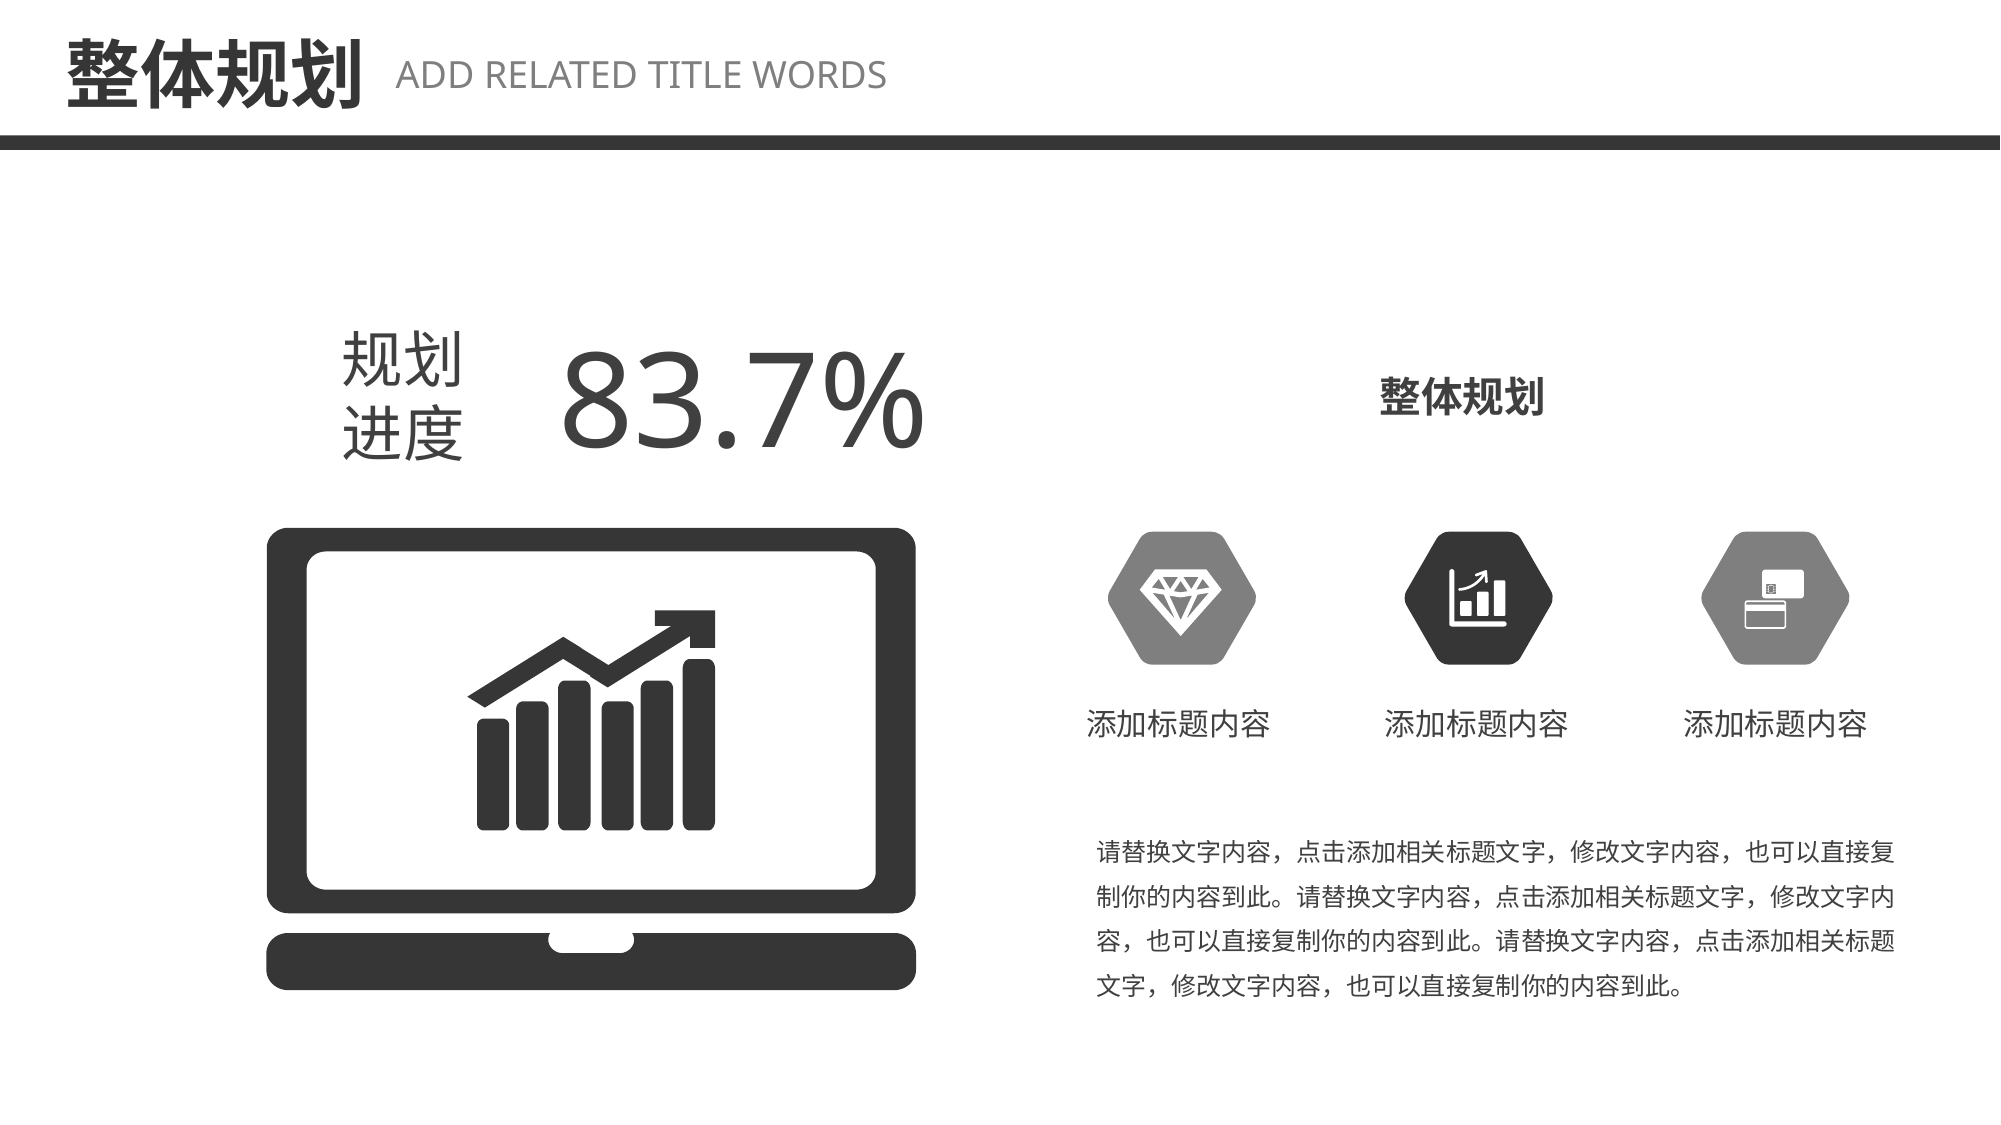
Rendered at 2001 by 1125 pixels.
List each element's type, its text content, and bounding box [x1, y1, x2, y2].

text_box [1404, 531, 1553, 665]
text_box 规划 进度 [235, 313, 572, 477]
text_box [1108, 531, 1257, 665]
text_box ADD RELATED TITLE WORDS [812, 50, 941, 96]
text_box 请替换文字内容，点击添加相关标题文字，修改文字内容，也可以直接复制你的内容到此。请替换文字内容，点击添加相关标题文字，修改文字内容，也可以直接复制你的内容到此。请替换文字内容，点击添加相关标题文字，修改文字内容，也可以直接复制你的内容到此。 [1081, 813, 1928, 1009]
text_box [266, 527, 916, 914]
text_box [0, 135, 2000, 150]
text_box [266, 933, 917, 991]
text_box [1701, 531, 1850, 665]
text_box 整体规划 [1364, 363, 1562, 429]
text_box 添加标题内容 [1369, 697, 1585, 749]
text_box 83.7% [543, 308, 945, 482]
text_box 添加标题内容 [1071, 697, 1286, 749]
text_box 整体规划 [65, 27, 812, 118]
text_box 添加标题内容 [1668, 697, 1883, 749]
